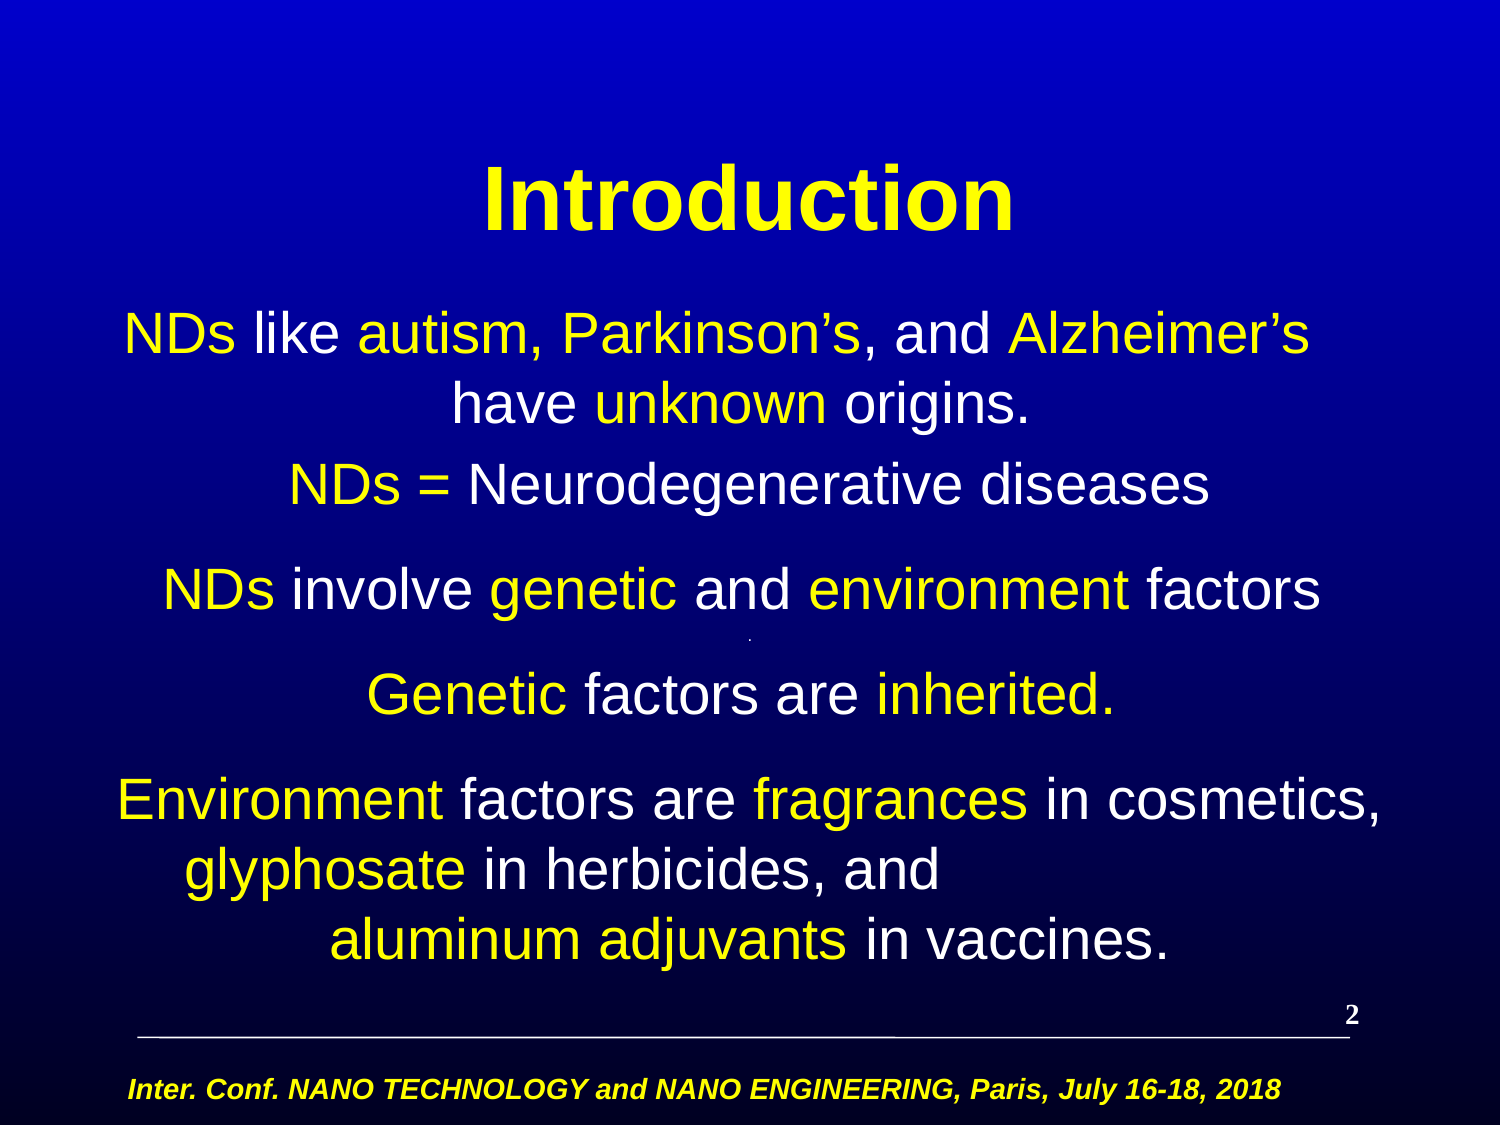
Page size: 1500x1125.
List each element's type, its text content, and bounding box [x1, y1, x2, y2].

footer Inter. Conf. NANO TECHNOLOGY and NANO ENGINEERING, Paris, July 16-18, 2018 [112, 1062, 1388, 1125]
slide_number 2 [1062, 987, 1376, 1088]
text_box NDs like autism, Parkinson’s, and Alzheimer’s have unknown origins. NDs = Neurodegenerative diseases NDs involve genetic and environment factors . Genetic factors are inherited. Environment factors are fragrances in cosmetics, glyphosate in herbicides, and aluminum adjuvants in vaccines. [46, 287, 1454, 979]
title Introduction [112, 99, 1388, 287]
